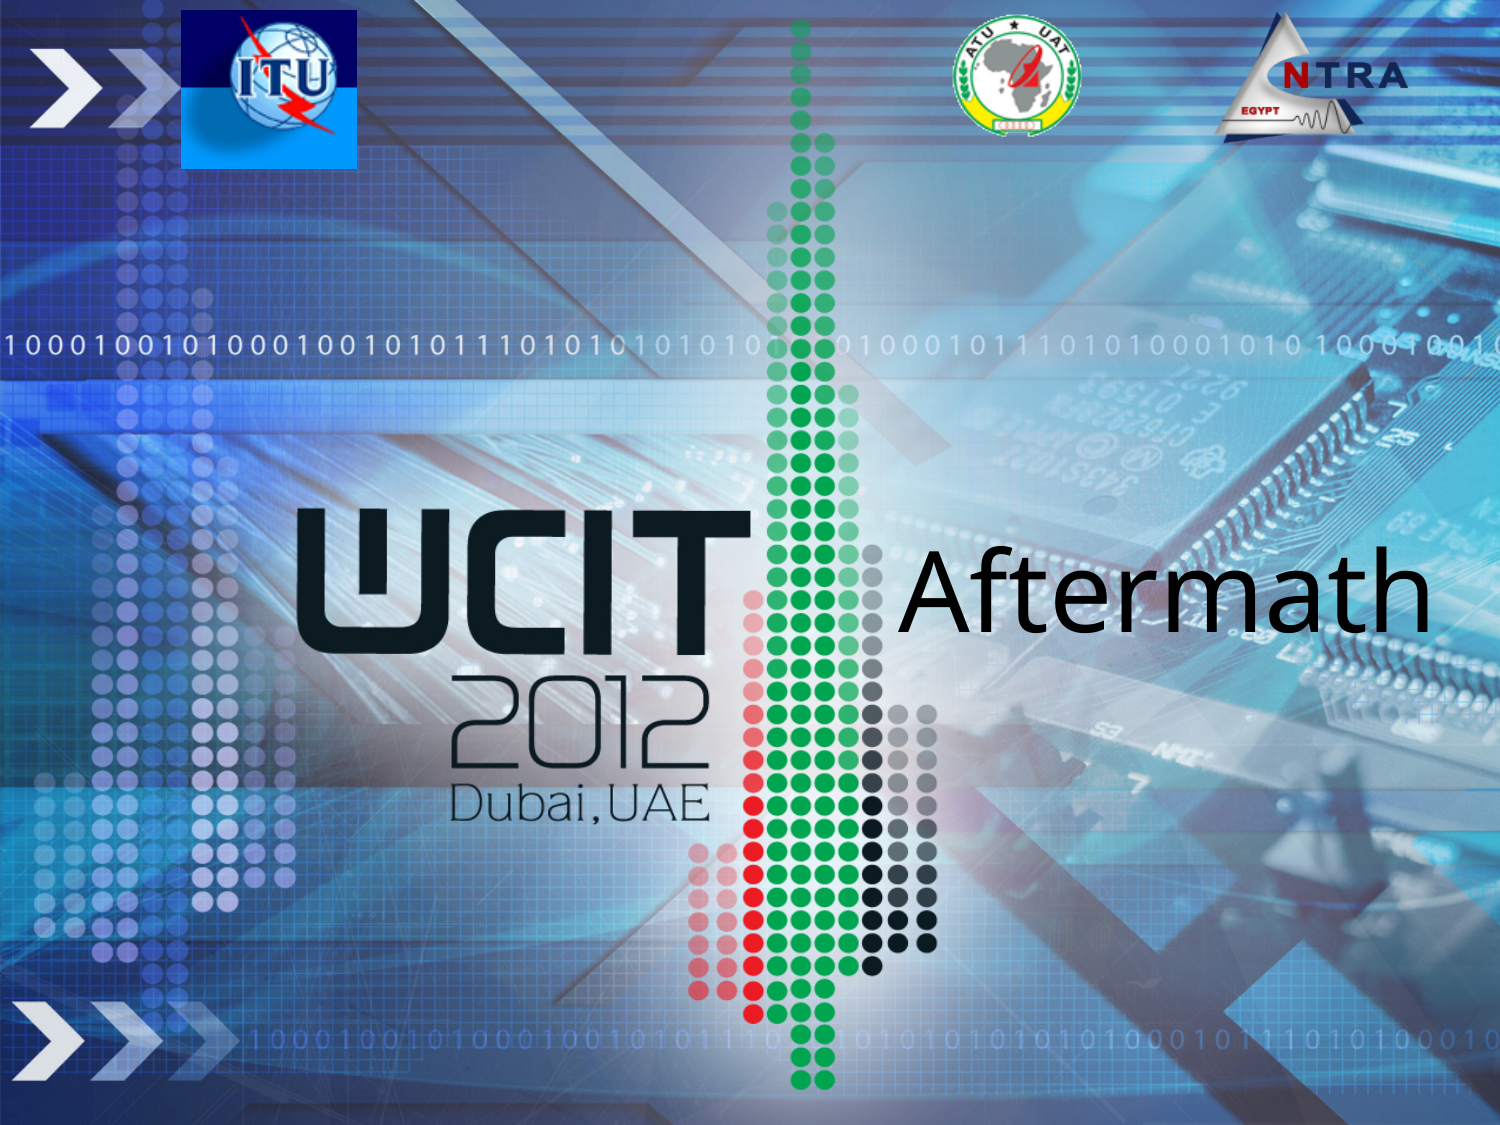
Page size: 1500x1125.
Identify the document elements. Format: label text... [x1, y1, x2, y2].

picture [0, 0, 1500, 1125]
text_box Aftermath [883, 512, 1453, 663]
